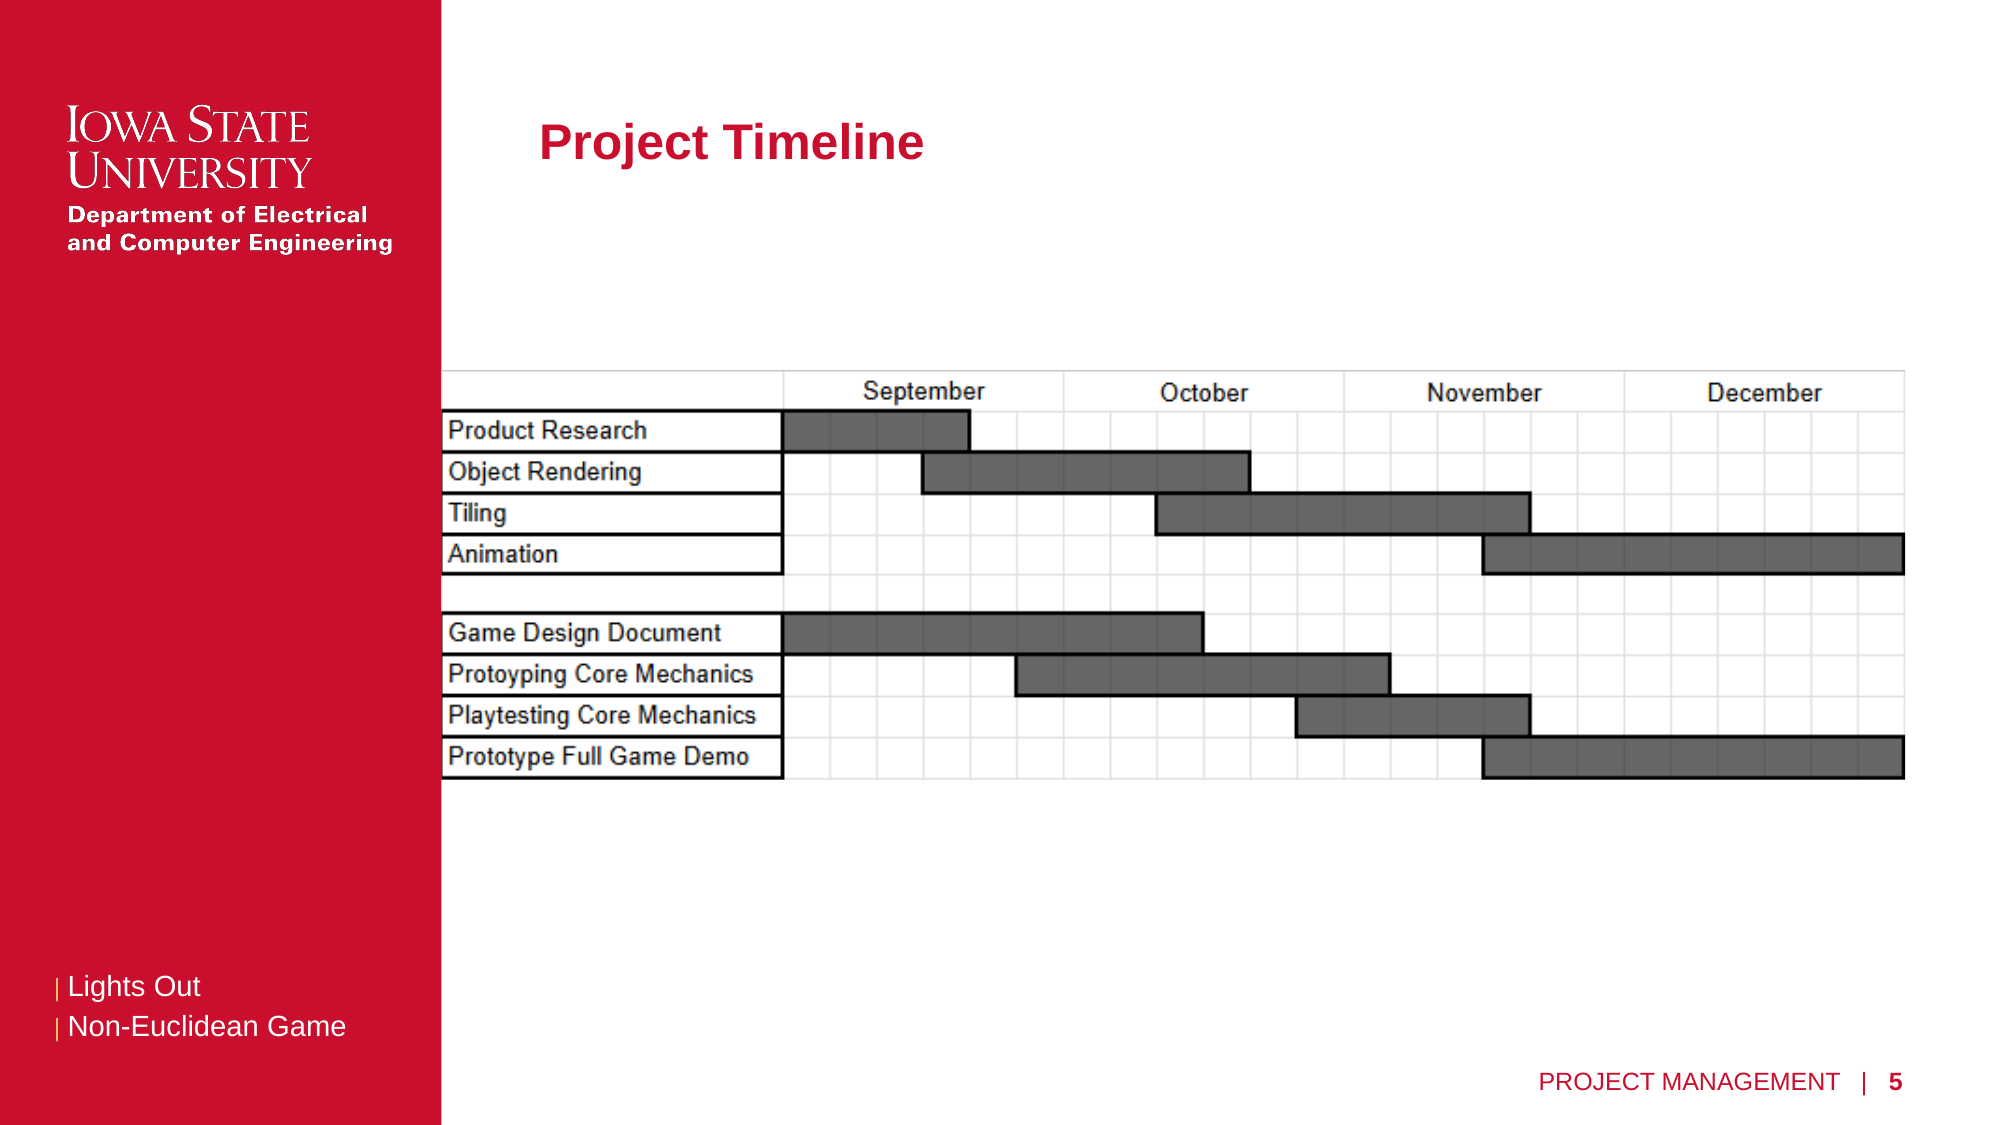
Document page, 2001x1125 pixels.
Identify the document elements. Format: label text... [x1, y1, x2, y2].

text_box PROJECT MANAGEMENT | 5 [880, 1000, 1954, 1106]
text_box [0, 0, 442, 1125]
picture [441, 370, 1906, 780]
text_box | Lights Out | Non-Euclidean Game [38, 954, 442, 1051]
picture [48, 87, 409, 268]
text_box Project Timeline [524, 102, 1864, 178]
